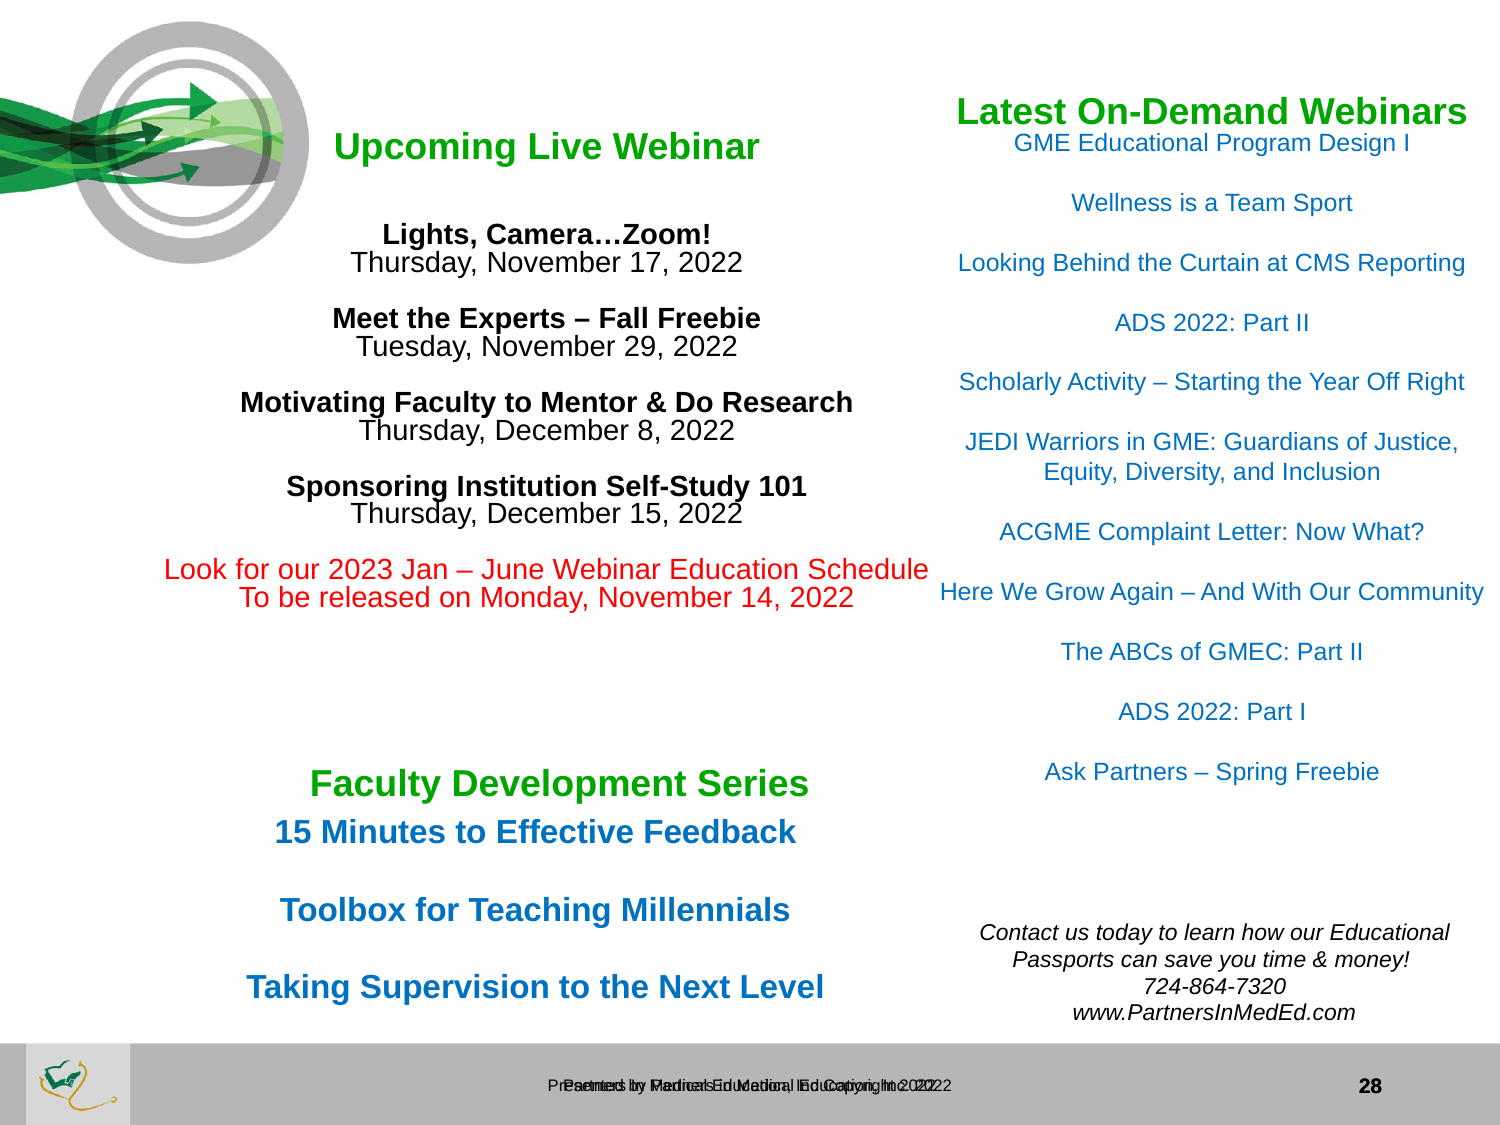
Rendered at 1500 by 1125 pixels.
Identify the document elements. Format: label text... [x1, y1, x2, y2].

slide_number 28 [1059, 1055, 1397, 1116]
text_box 15 Minutes to Effective Feedback Toolbox for Teaching Millennials Taking Supervision to the Next Level [138, 810, 934, 1022]
text_box Faculty Development Series [132, 707, 924, 878]
footer Partners In Medical Education, Inc Copyright 2022 [496, 1055, 1004, 1116]
picture [0, 0, 1500, 1125]
text_box Latest On-Demand Webinars [963, 36, 1500, 118]
text_box Upcoming Live Webinar Lights, Camera…Zoom! Thursday, November 17, 2022 Meet the Experts – Fall Freebie Tuesday, November 29, 2022 Motivating Faculty to Mentor & Do Research Thursday, December 8, 2022 Sponsoring Institution Self-Study 101 Thursday, December 15, 2022 Look for our 2023 Jan – June Webinar Education Schedule To be released on Monday, November 14, 2022 [132, 36, 963, 707]
text_box GME Educational Program Design I Wellness is a Team Sport Looking Behind the Curtain at CMS Reporting ADS 2022: Part II Scholarly Activity – Starting the Year Off Right JEDI Warriors in GME: Guardians of Justice, Equity, Diversity, and Inclusion ACGME Complaint Letter: Now What? Here We Grow Again – And With Our Community The ABCs of GMEC: Part II ADS 2022: Part I Ask Partners – Spring Freebie [924, 118, 1500, 913]
text_box Contact us today to learn how our Educational Passports can save you time & money! 724-864-7320 www.PartnersInMedEd.com [929, 916, 1500, 1062]
